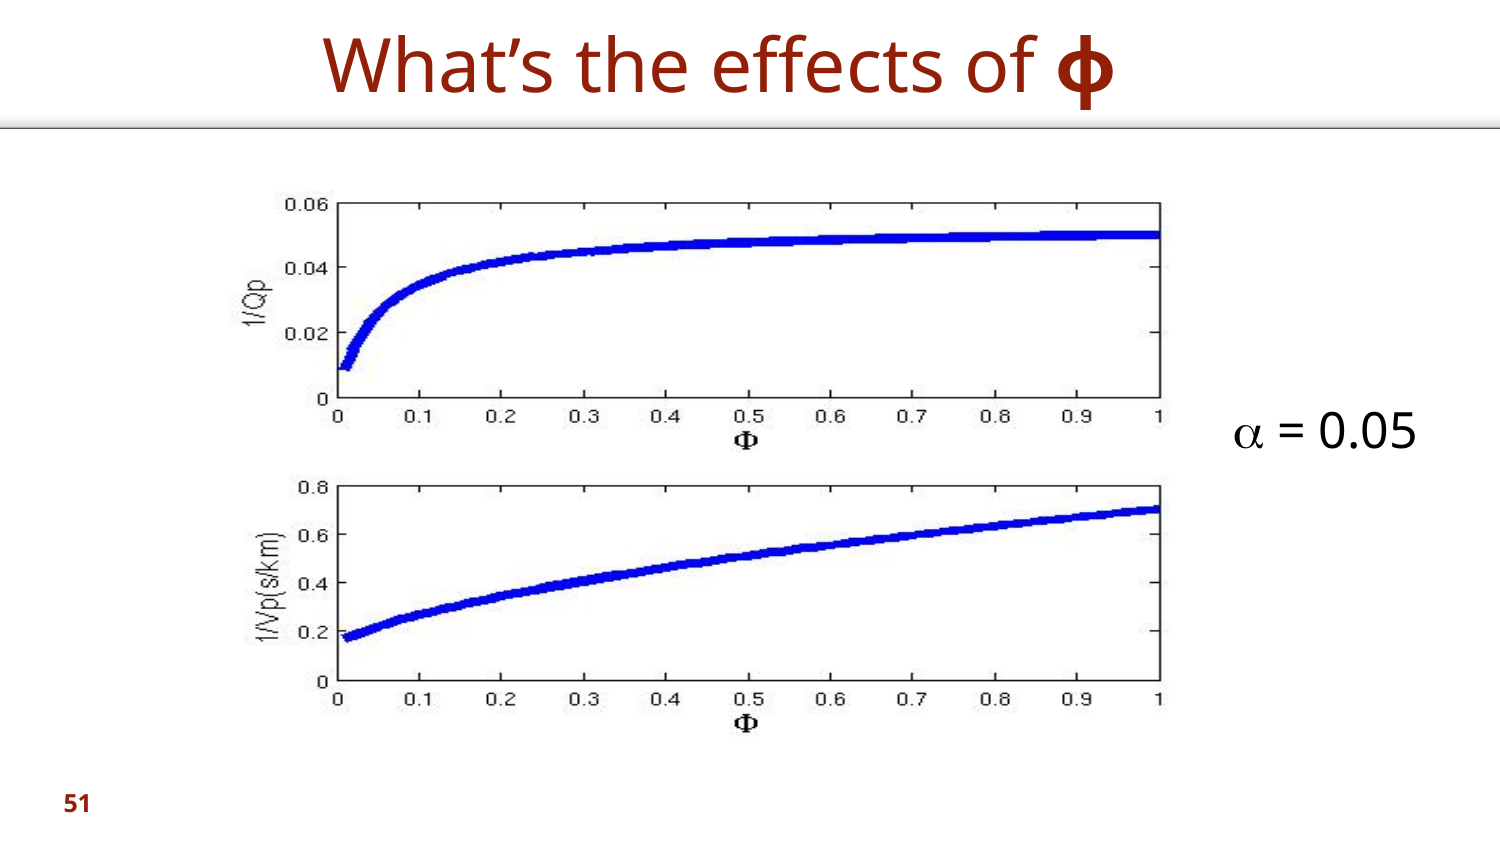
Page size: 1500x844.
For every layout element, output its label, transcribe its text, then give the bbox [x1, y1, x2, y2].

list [55, 156, 1403, 755]
title What’s the effects of ϕ [56, 7, 1402, 117]
slide_number 51 [27, 782, 128, 827]
picture [0, 113, 1500, 129]
